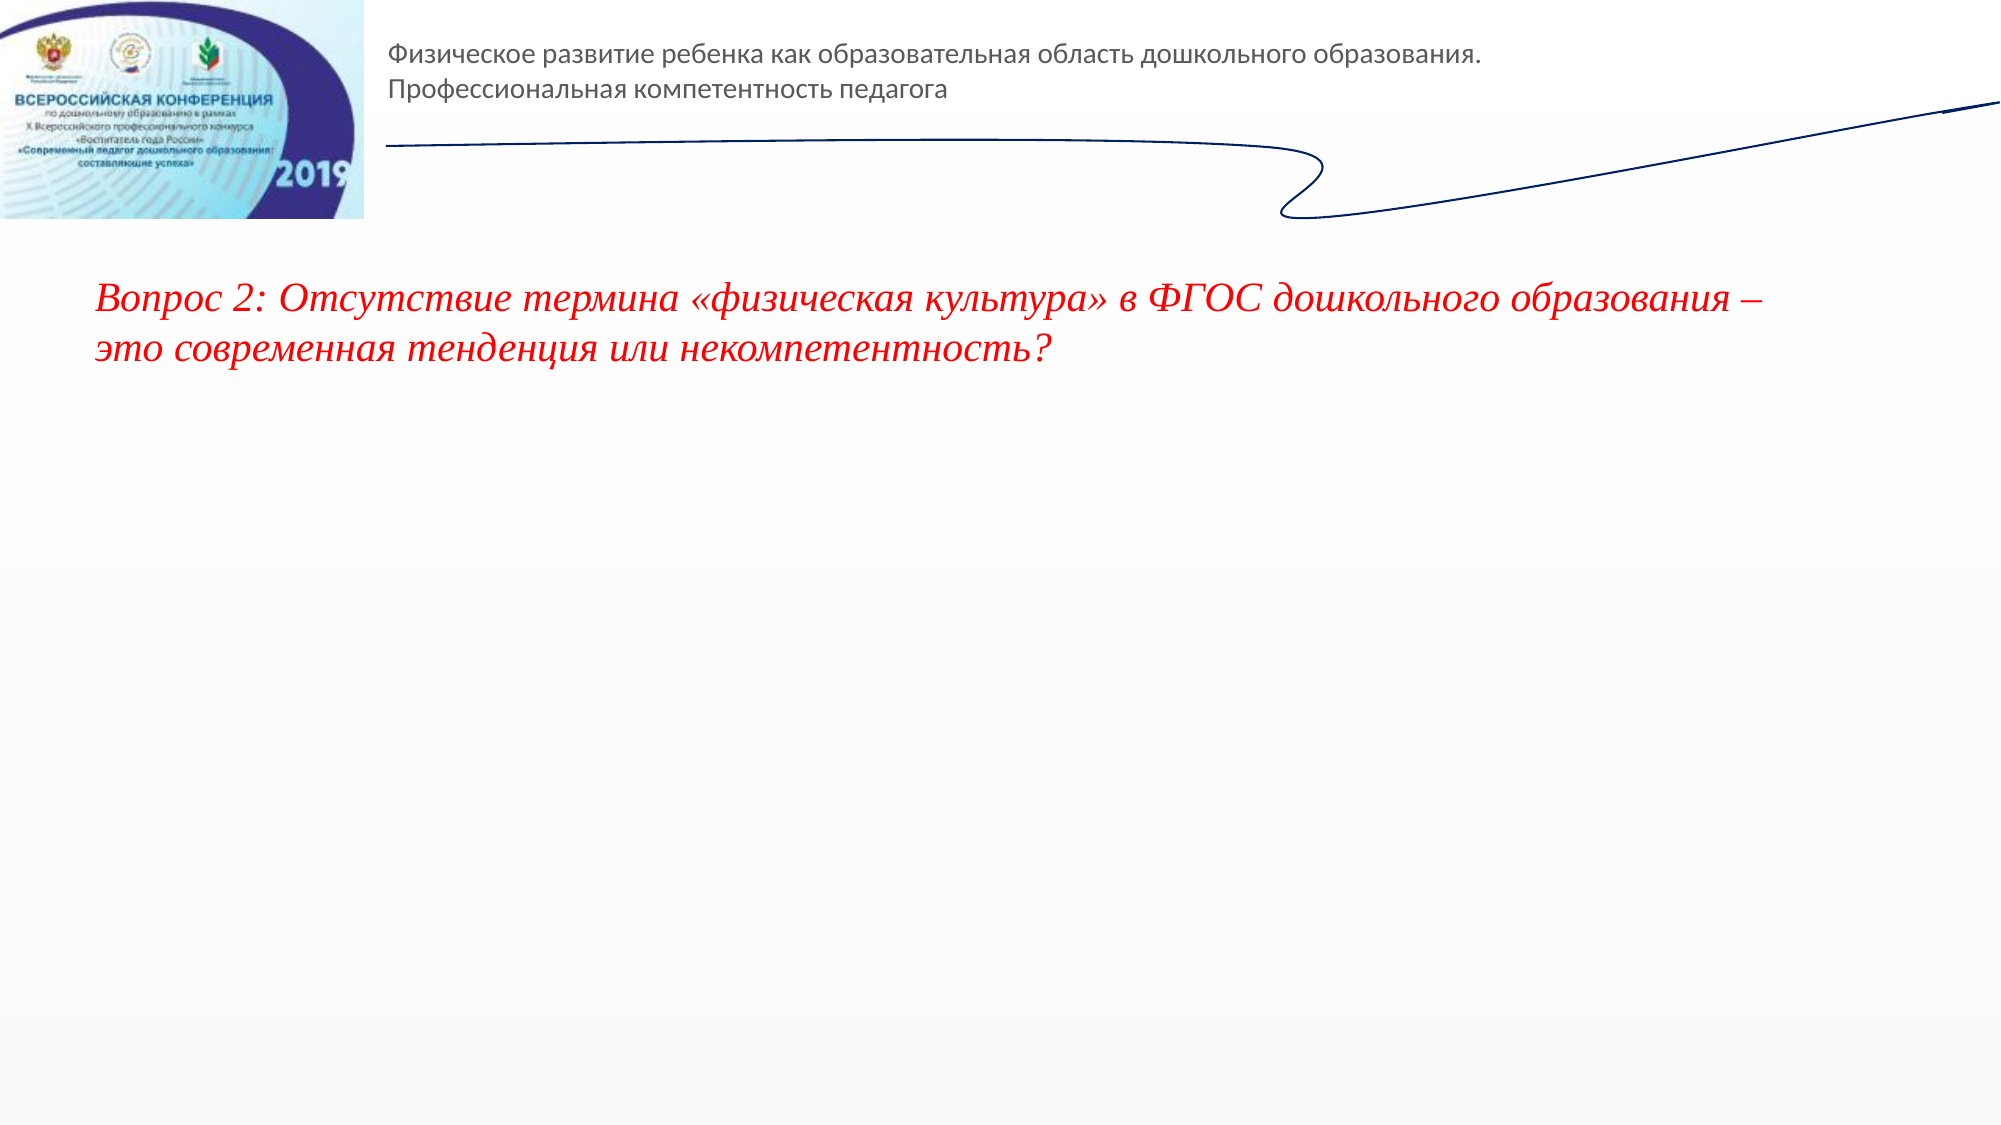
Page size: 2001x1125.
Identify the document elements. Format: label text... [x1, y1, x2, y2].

text_box [385, 101, 2000, 220]
text_box Вопрос 2: Отсутствие термина «физическая культура» в ФГОС дошкольного образования – это современная тенденция или некомпетентность? [79, 262, 1926, 378]
picture [0, 0, 364, 219]
text_box Физическое развитие ребенка как образовательная область дошкольного образования. Профессиональная компетентность педагога [373, 26, 1681, 112]
